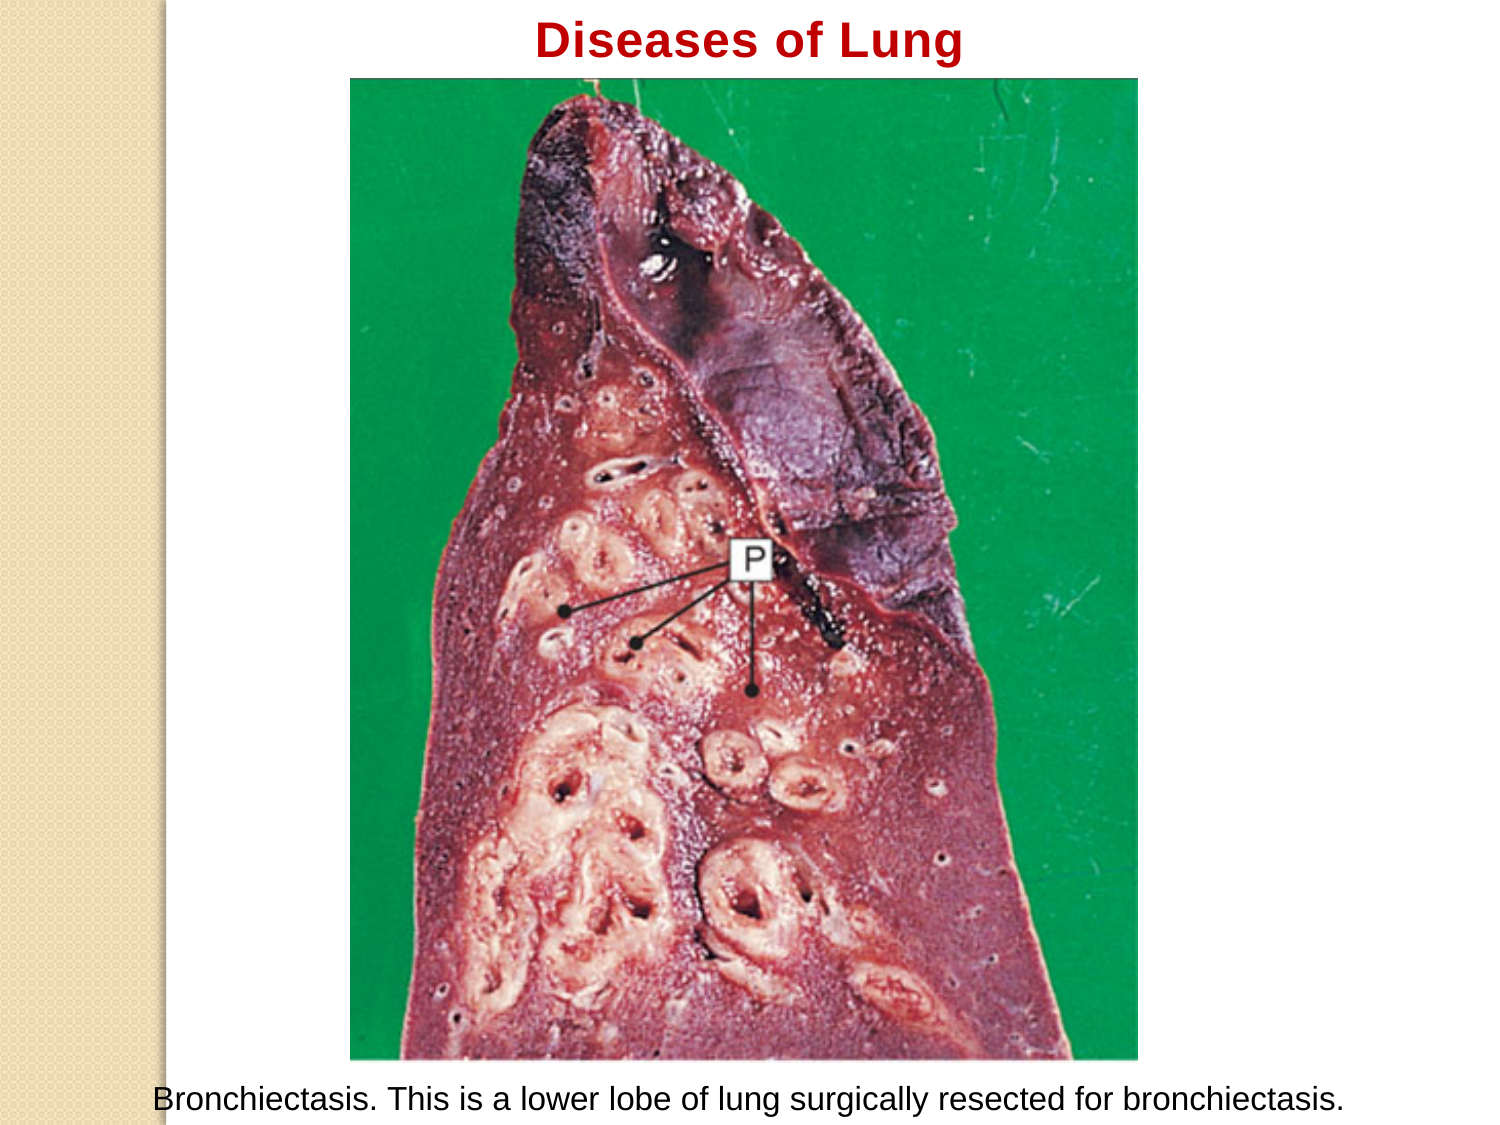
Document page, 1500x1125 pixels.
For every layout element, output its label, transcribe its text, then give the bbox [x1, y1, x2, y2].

picture [349, 77, 1138, 1063]
text_box Bronchiectasis. This is a lower lobe of lung surgically resected for bronchiectasis. [0, 1069, 1500, 1125]
text_box Diseases of Lung [0, 0, 1500, 75]
